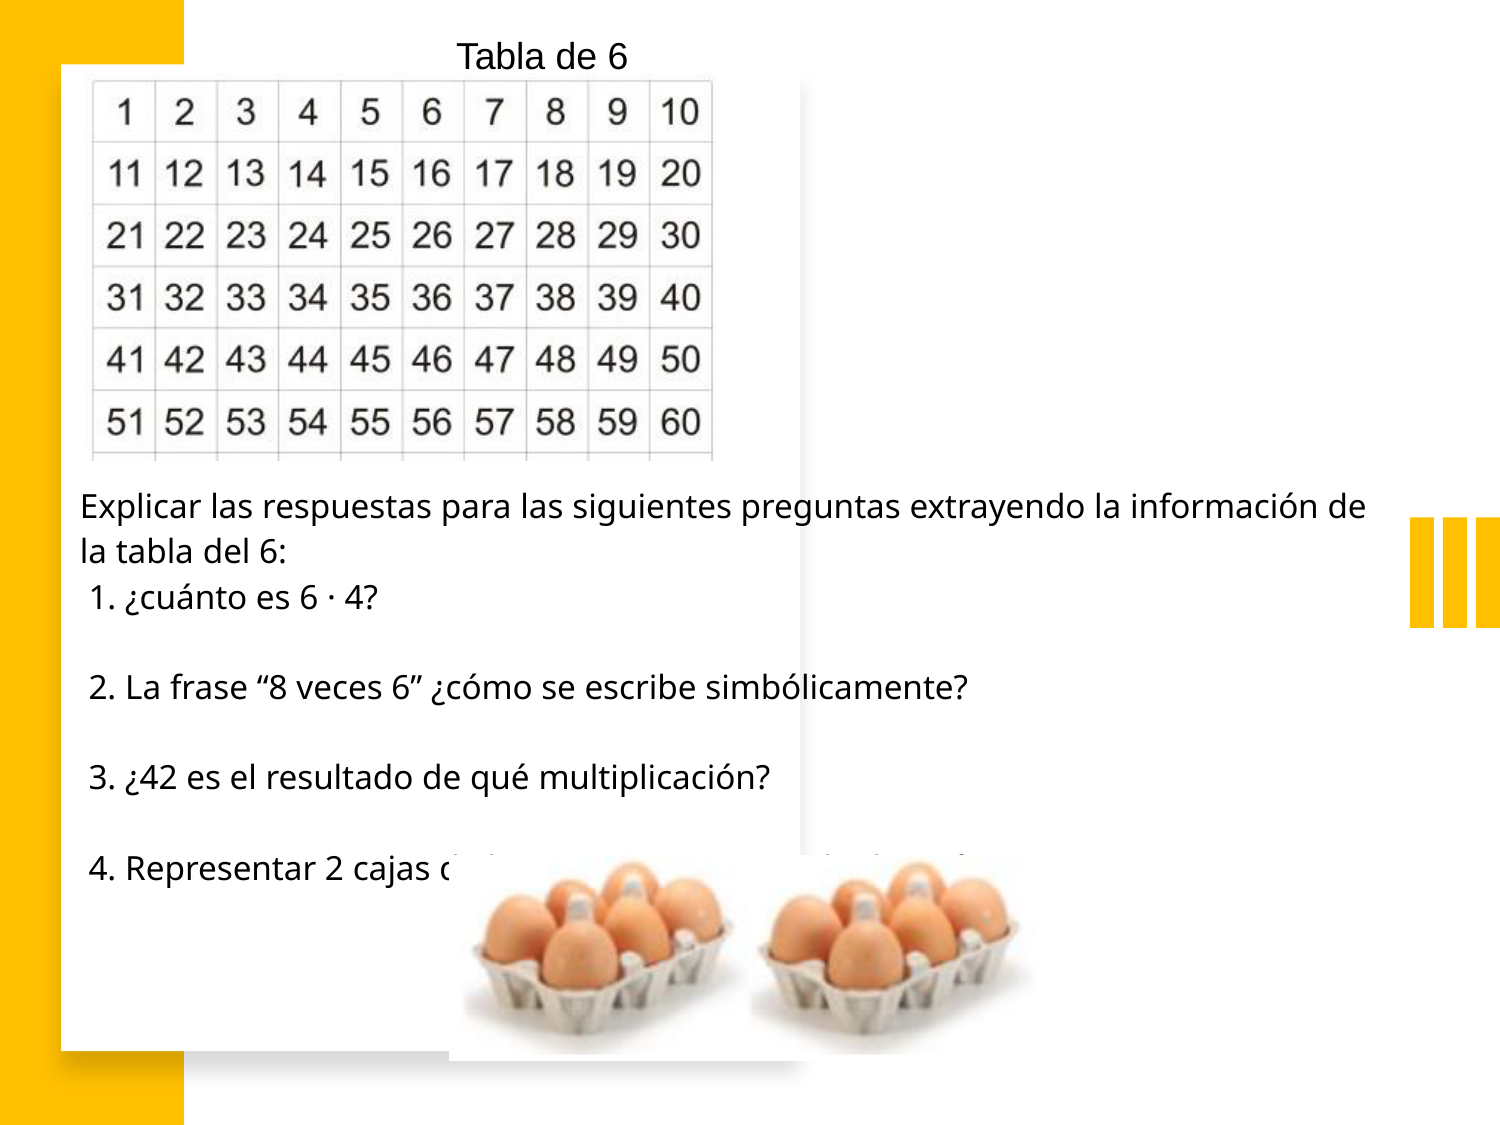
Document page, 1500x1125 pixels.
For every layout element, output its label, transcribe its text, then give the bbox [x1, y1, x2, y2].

table_header Explicar las respuestas para las siguientes preguntas extrayendo la información de la tabla del 6: 1. ¿cuánto es 6 · 4? 2. La frase “8 veces 6” ¿cómo se escribe simbólicamente? 3. ¿42 es el resultado de qué multiplicación? 4. Representar 2 cajas de huevos como una multiplicación [72, 483, 1410, 941]
picture [84, 73, 720, 462]
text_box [1409, 517, 1500, 629]
text_box [61, 64, 801, 1052]
picture [449, 855, 1051, 1061]
text_box Tabla de 6 [448, 24, 637, 73]
text_box [0, 0, 184, 1125]
